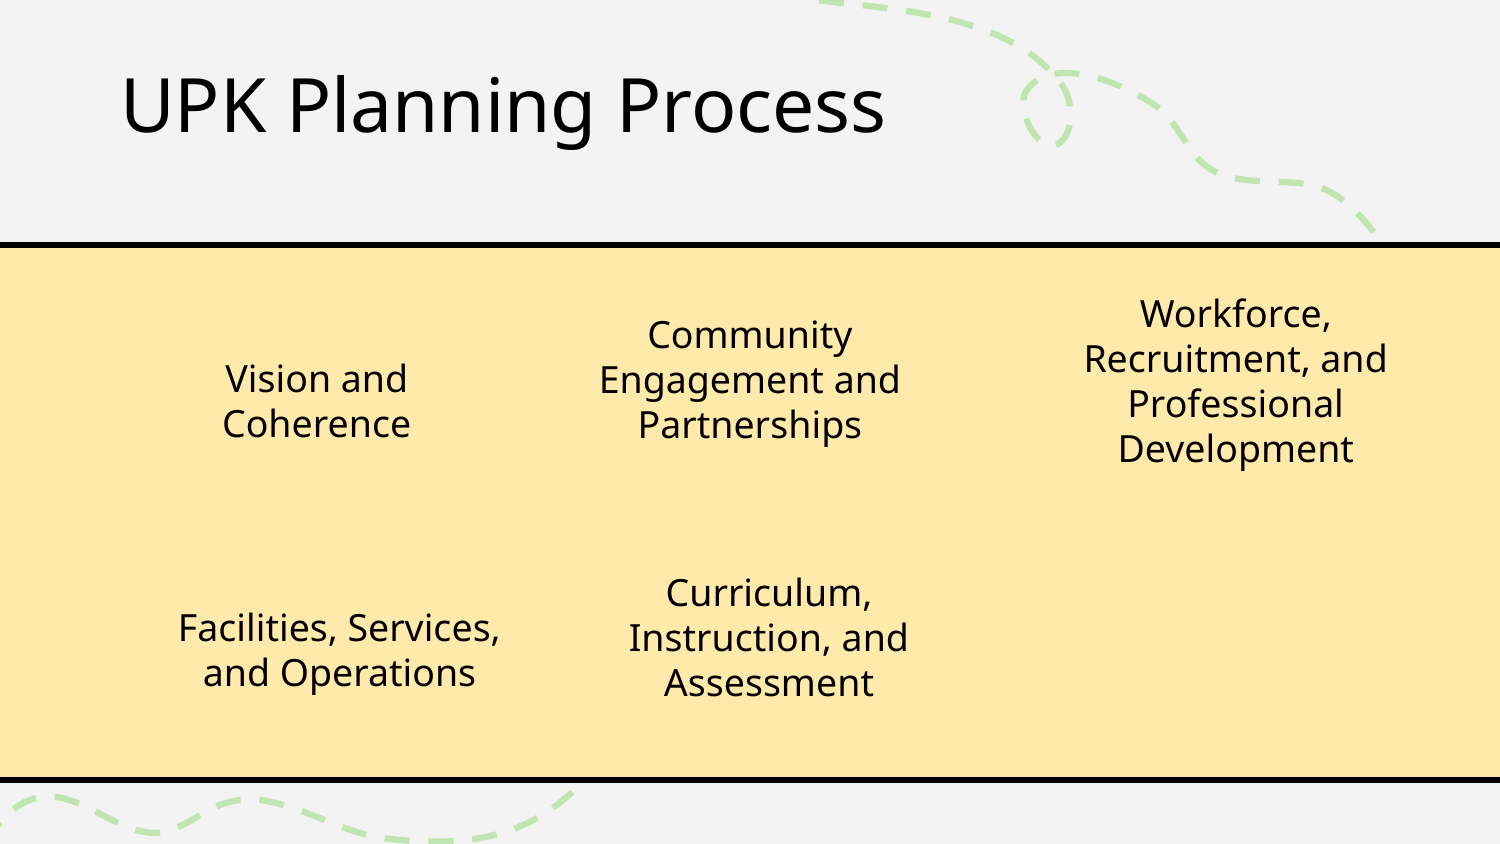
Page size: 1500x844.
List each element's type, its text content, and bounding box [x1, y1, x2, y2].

title Workforce, Recruitment, and Professional Development [1052, 405, 1420, 485]
title UPK Planning Process [104, 42, 1500, 137]
title Facilities, Services, and Operations [156, 630, 523, 710]
title Curriculum, Instruction, and Assessment [585, 639, 953, 719]
title Vision and Coherence [133, 380, 501, 461]
title Community Engagement and Partnerships [566, 382, 934, 462]
